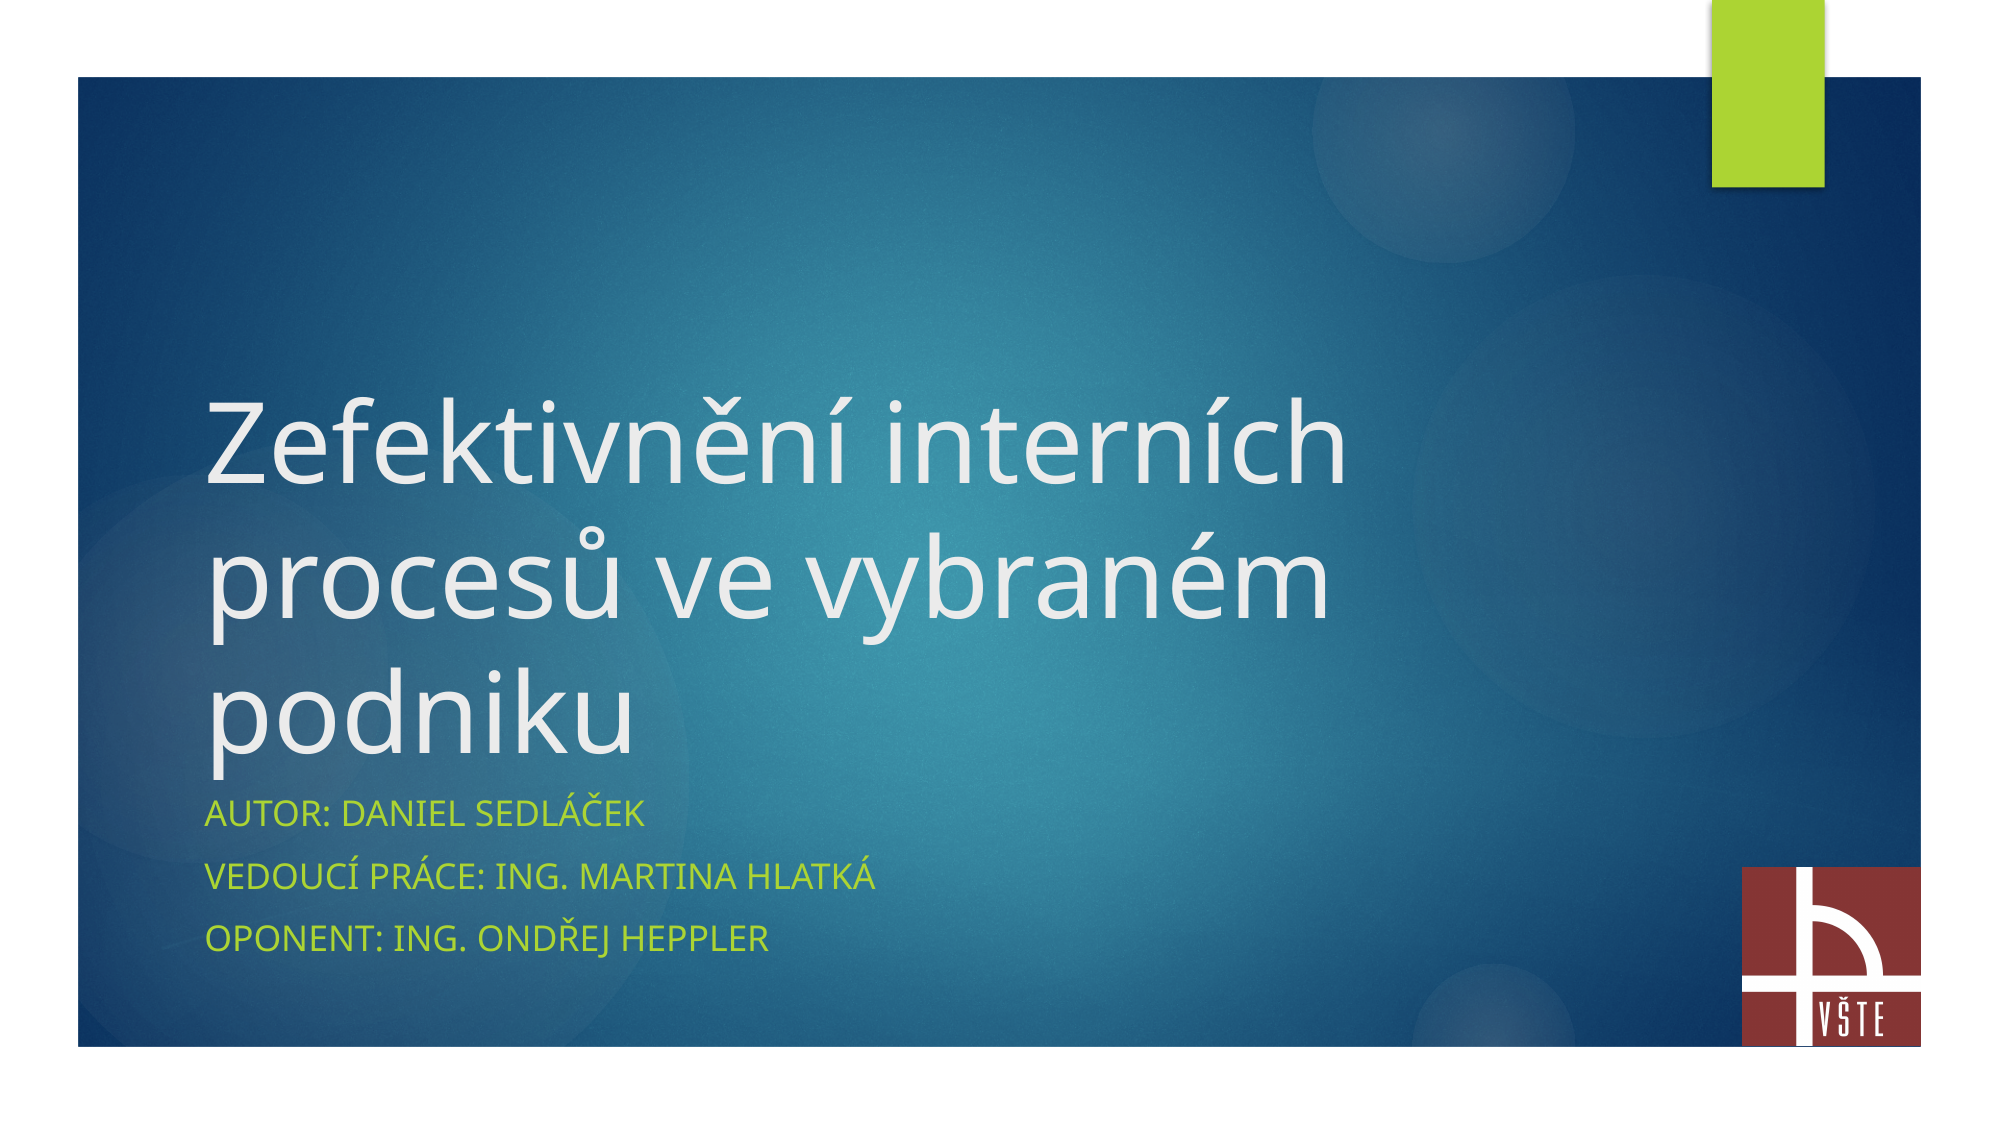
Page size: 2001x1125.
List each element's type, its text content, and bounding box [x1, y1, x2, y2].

subtitle Autor: daniel sedláček Vedoucí práce: ing. Martina hlatká Oponent: ing. Ondřej heppler [189, 783, 1638, 967]
picture [1741, 866, 1921, 1046]
title Zefektivnění interních procesů ve vybraném podniku [189, 344, 1638, 783]
